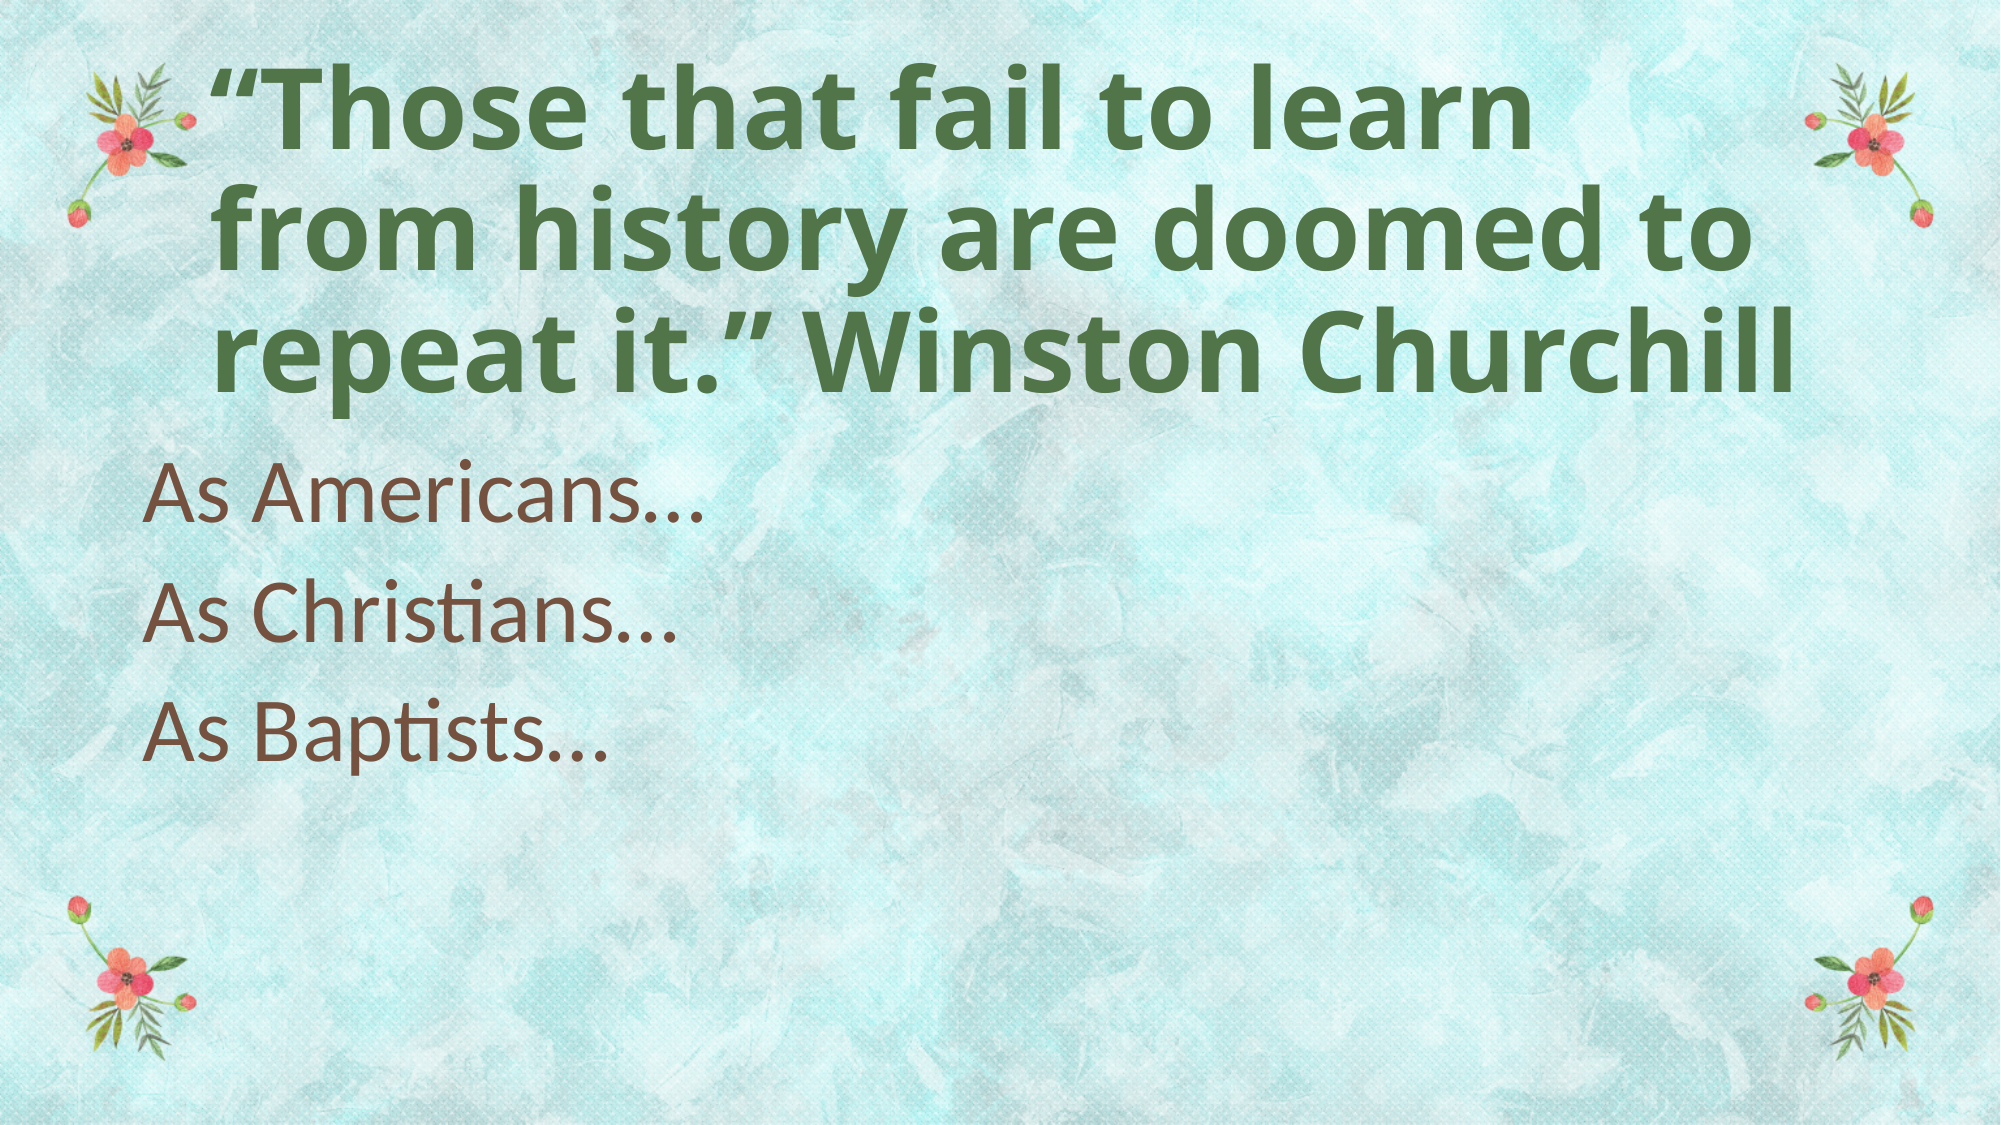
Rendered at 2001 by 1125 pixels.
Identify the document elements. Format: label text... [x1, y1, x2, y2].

title “Those that fail to learn from history are doomed to repeat it.” Winston Churchill [194, 58, 1828, 410]
picture [0, 0, 2001, 1125]
list As Americans… As Christians… As Baptists… [127, 435, 1873, 1014]
